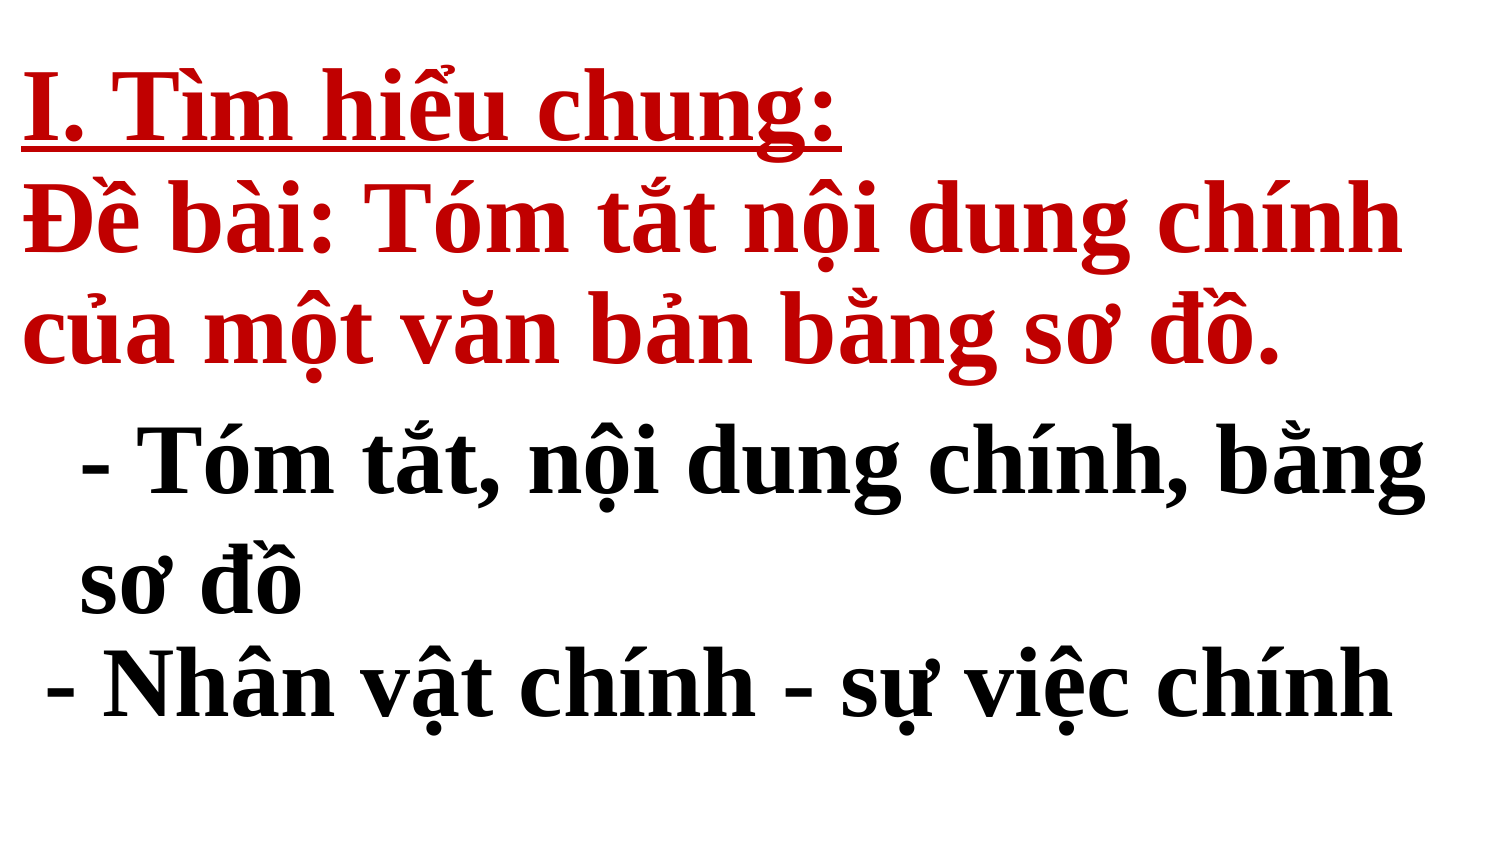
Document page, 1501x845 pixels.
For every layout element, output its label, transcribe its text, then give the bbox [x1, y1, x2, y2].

title I. Tìm hiểu chung: Đề bài: Tóm tắt nội dung chính của một văn bản bằng sơ đồ. [5, 20, 1424, 518]
text_box - Nhân vật chính - sự việc chính [29, 609, 1501, 835]
text_box - Tóm tắt, nội dung chính, bằng sơ đồ [64, 386, 1476, 642]
